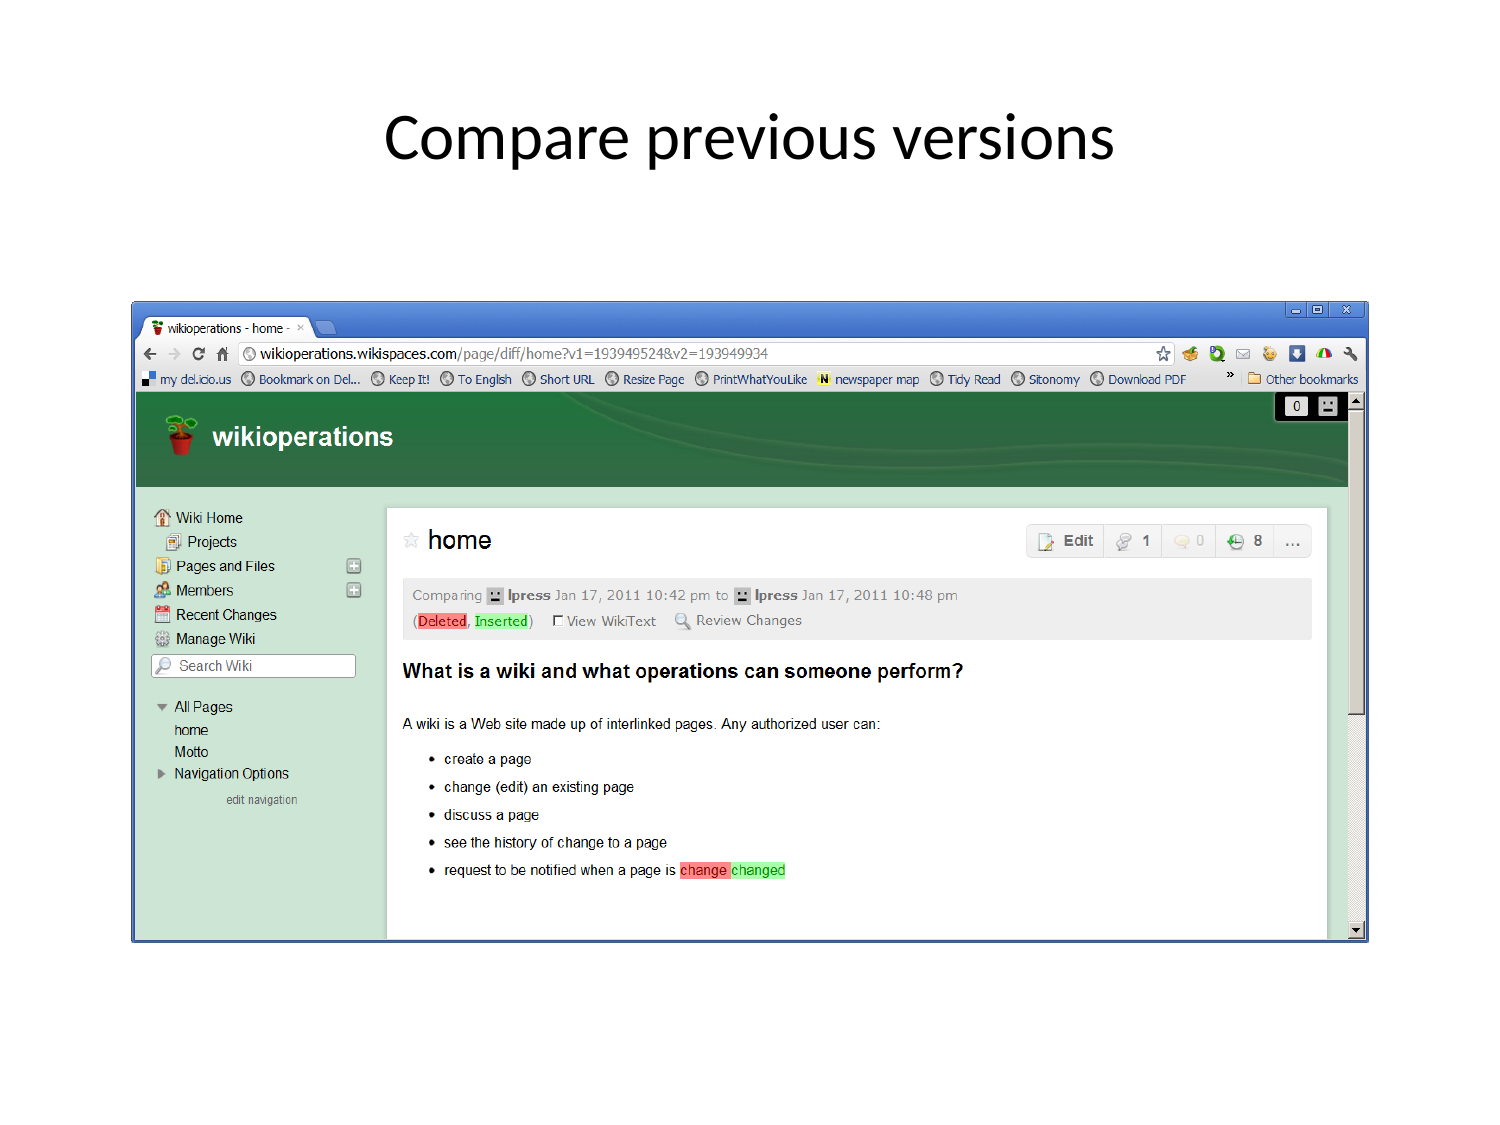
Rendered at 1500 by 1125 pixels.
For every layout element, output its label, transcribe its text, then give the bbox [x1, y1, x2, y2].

picture [131, 300, 1369, 943]
text_box Compare previous versions [369, 85, 1131, 181]
